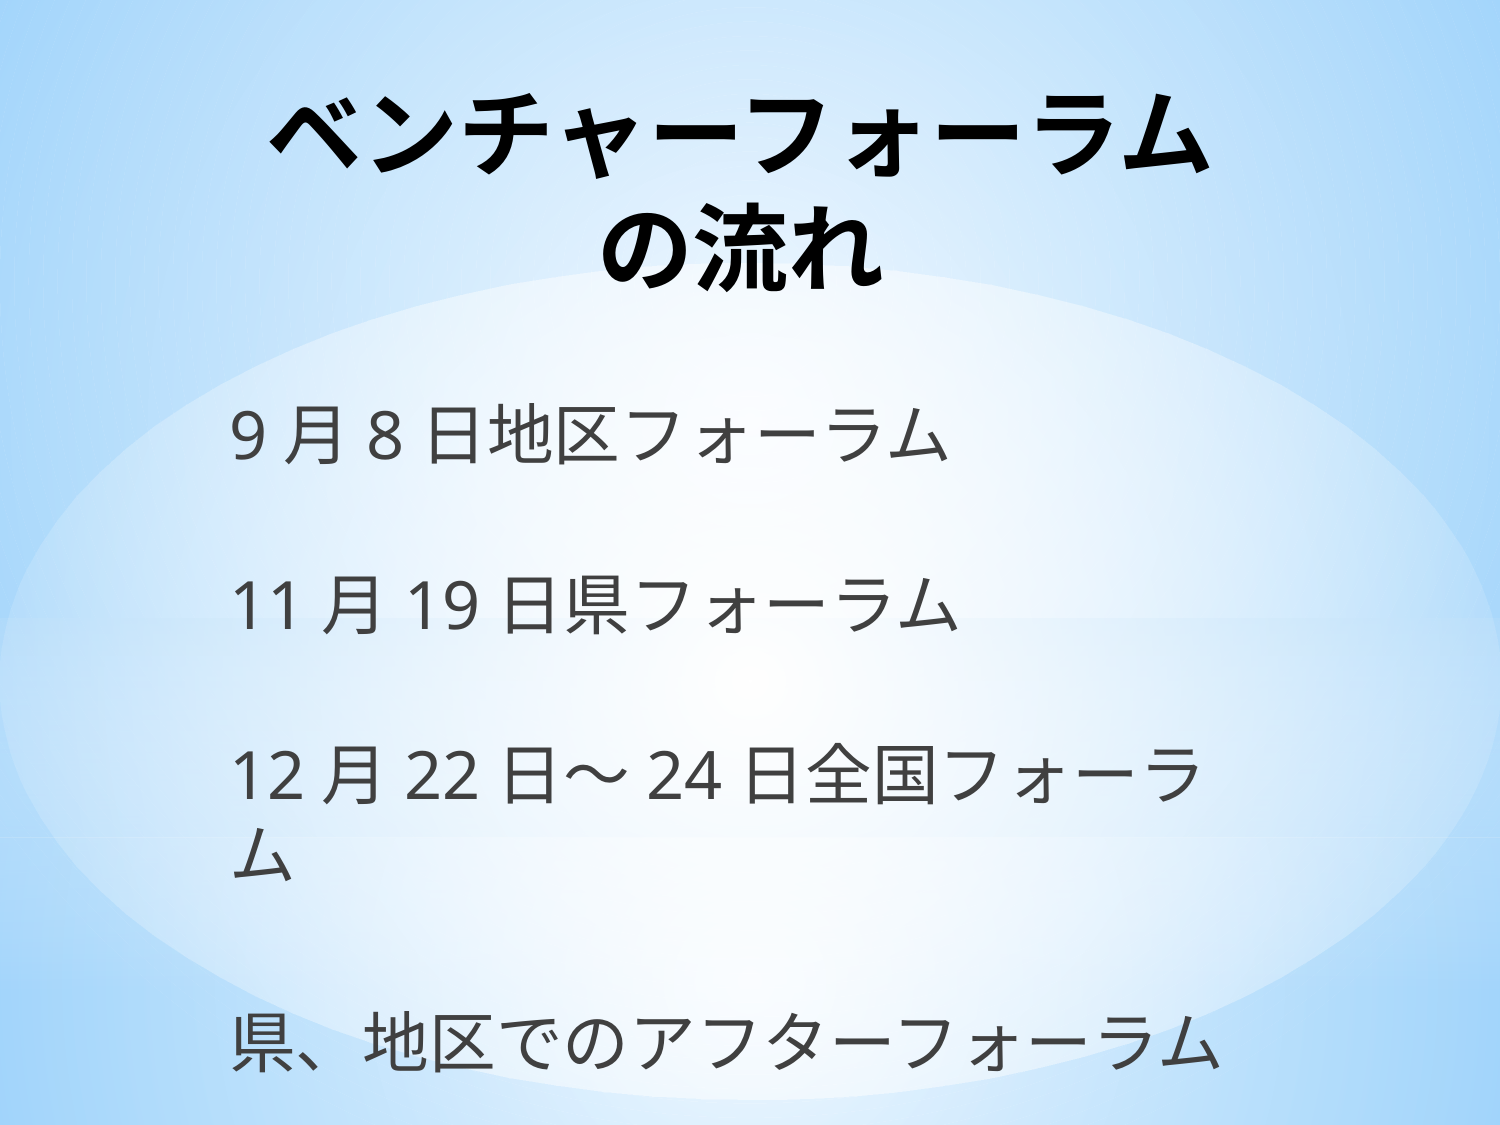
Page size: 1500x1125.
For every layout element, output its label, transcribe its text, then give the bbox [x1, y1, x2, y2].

list 9月8日地区フォーラム 11月19日県フォーラム 12月22日～24日全国フォーラム 県、地区でのアフターフォーラム [206, 385, 1257, 1094]
title ベンチャーフォーラムの流れ [206, 66, 1275, 339]
